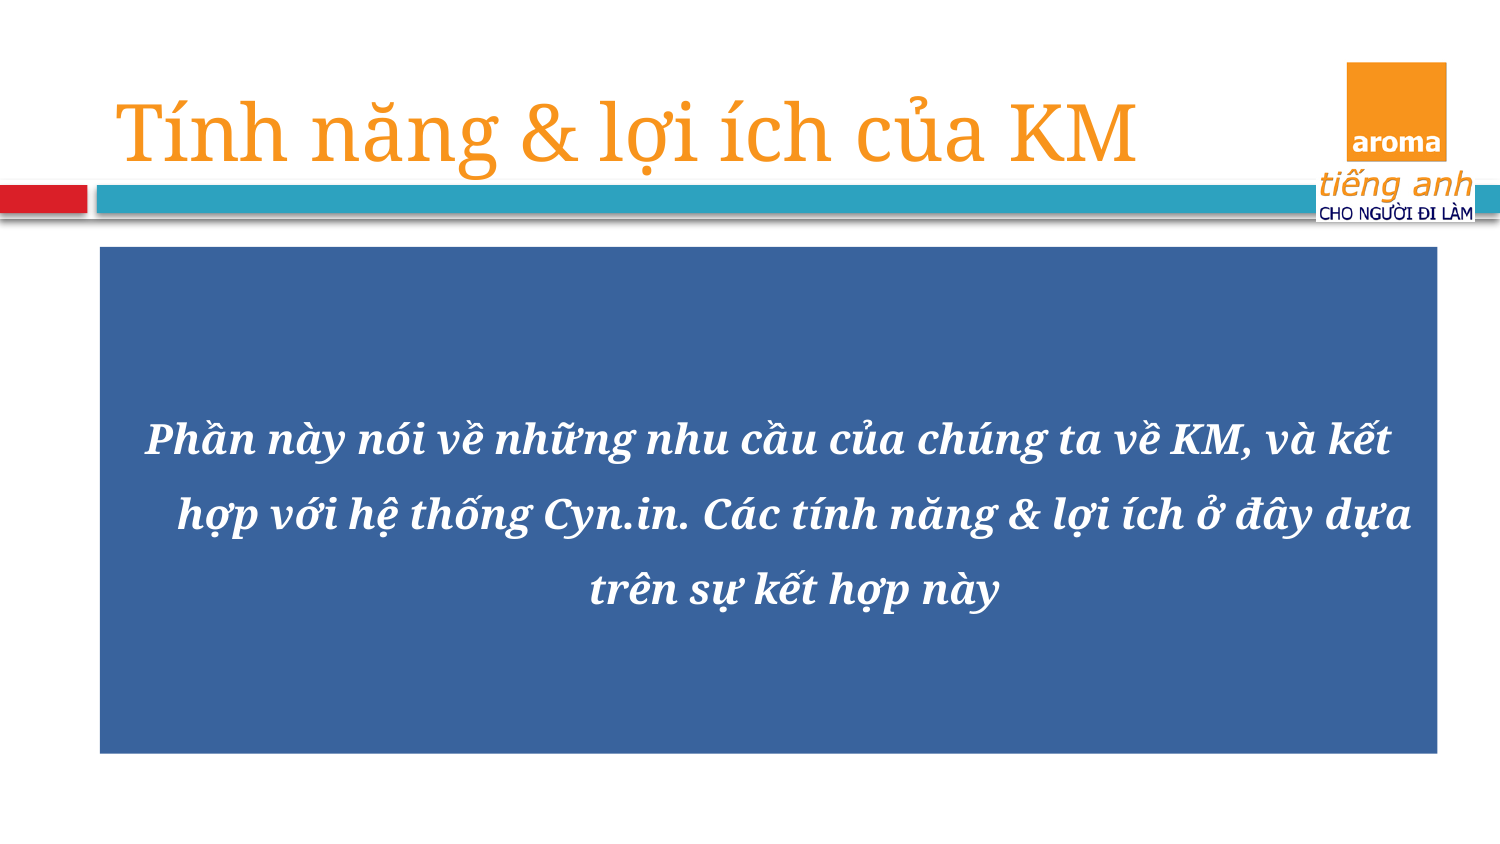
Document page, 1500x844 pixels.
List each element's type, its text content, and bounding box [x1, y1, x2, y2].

picture [1316, 59, 1475, 222]
list Phần này nói về những nhu cầu của chúng ta về KM, và kết hợp với hệ thống Cyn.in. Các tính năng & lợi ích ở đây dựa trên sự kết hợp này [99, 246, 1438, 754]
title Tính năng & lợi ích của KM [100, 19, 1438, 185]
